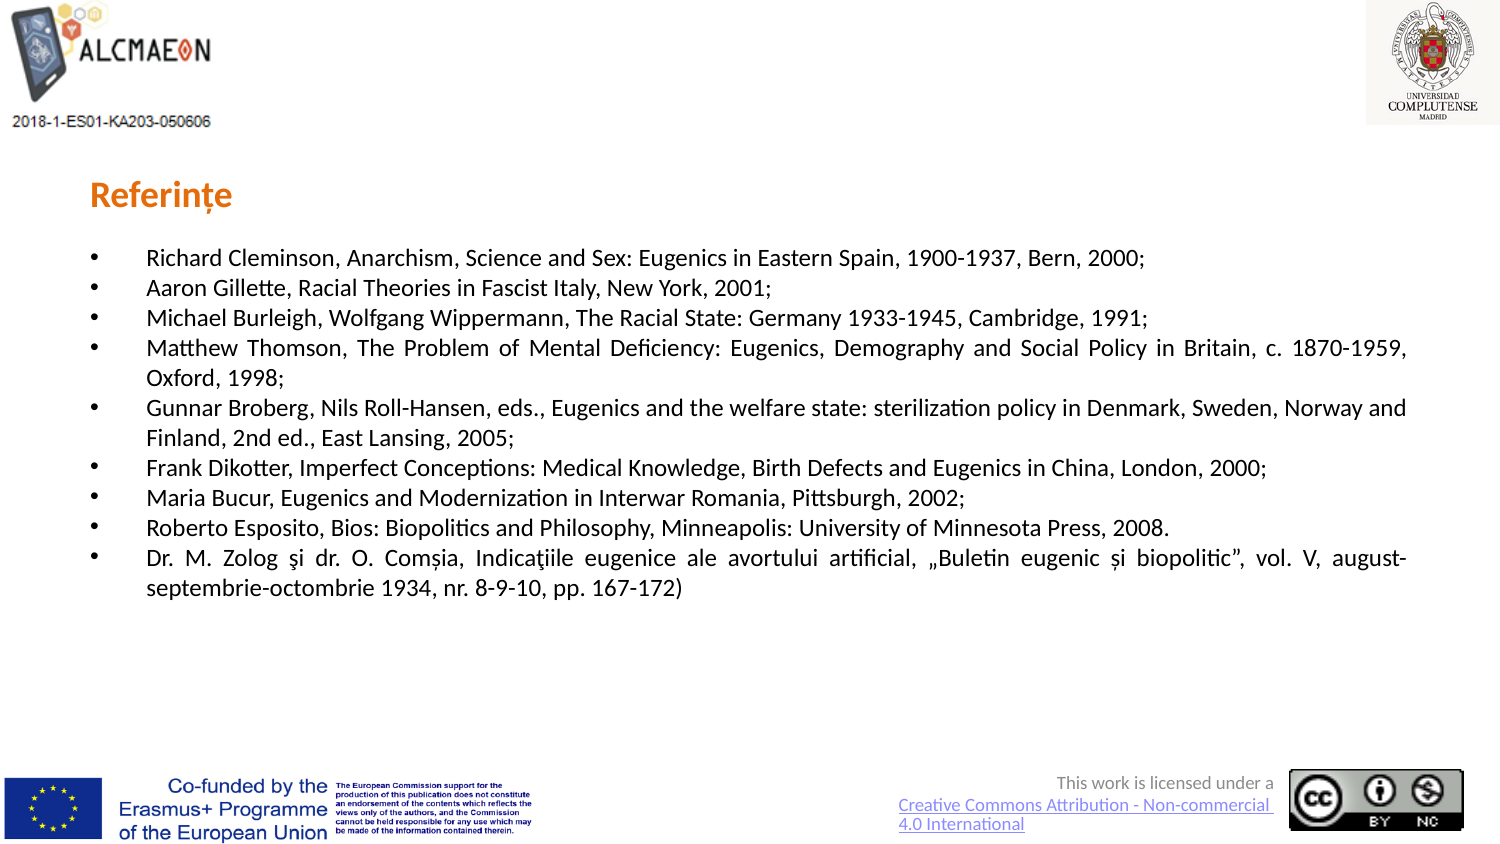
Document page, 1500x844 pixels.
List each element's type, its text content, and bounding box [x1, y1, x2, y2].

picture [0, 0, 222, 140]
picture [0, 772, 538, 844]
picture [1289, 769, 1464, 831]
list Richard Cleminson, Anarchism, Science and Sex: Eugenics in Eastern Spain, 1900-1937, Bern, 2000; Aaron Gillette, Racial Theories in Fascist Italy, New York, 2001; Michael Burleigh, Wolfgang Wippermann, The Racial State: Germany 1933-1945, Cambridge, 1991; Matthew Thomson, The Problem of Mental Deficiency: Eugenics, Demography and Social Policy in Britain, c. 1870-1959, Oxford, 1998; Gunnar Broberg, Nils Roll-Hansen, eds., Eugenics and the welfare state: sterilization policy in Denmark, Sweden, Norway and Finland, 2nd ed., East Lansing, 2005; Frank Dikotter, Imperfect Conceptions: Medical Knowledge, Birth Defects and Eugenics in China, London, 2000; Maria Bucur, Eugenics and Modernization in Interwar Romania, Pittsburgh, 2002; Roberto Esposito, Bios: Biopolitics and Philosophy, Minneapolis: University of Minnesota Press, 2008. Dr. M. Zolog şi dr. O. Comșia, Indicaţiile eugenice ale avortului artificial, „Buletin eugenic și biopolitic”, vol. V, august-septembrie-octombrie 1934, nr. 8-9-10, pp. 167-172) [75, 234, 1425, 632]
picture [1366, 0, 1500, 125]
title Referințe [75, 171, 1425, 214]
